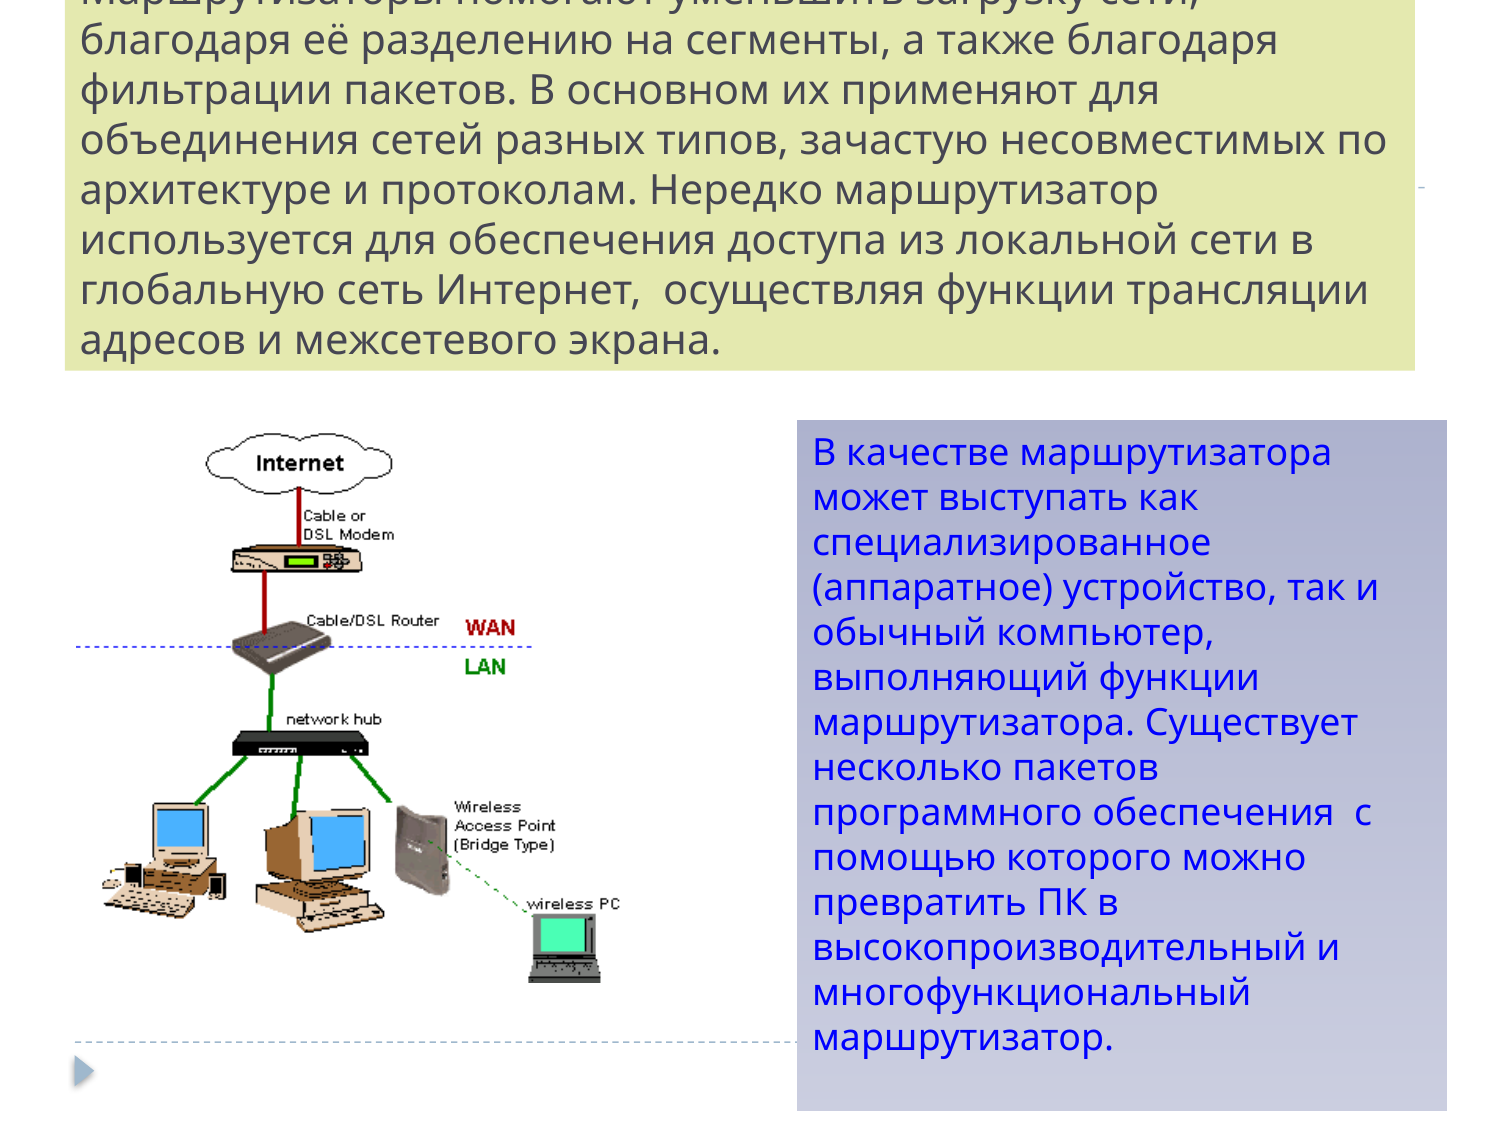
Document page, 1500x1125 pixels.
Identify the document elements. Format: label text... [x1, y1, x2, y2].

text_box В качестве маршрутизатора может выступать как специализированное (аппаратное) устройство, так и обычный компьютер, выполняющий функции маршрутизатора. Существует несколько пакетов программного обеспечения с помощью которого можно превратить ПК в высокопроизводительный и многофункциональный маршрутизатор. [797, 420, 1447, 1111]
picture [76, 432, 643, 983]
title Маршрутизаторы помогают уменьшить загрузку сети, благодаря её разделению на сегменты, а также благодаря фильтрации пакетов. В основном их применяют для объединения сетей разных типов, зачастую несовместимых по архитектуре и протоколам. Нередко маршрутизатор используется для обеспечения доступа из локальной сети в глобальную сеть Интернет, осуществляя функции трансляции адресов и межсетевого экрана. [64, 0, 1415, 371]
